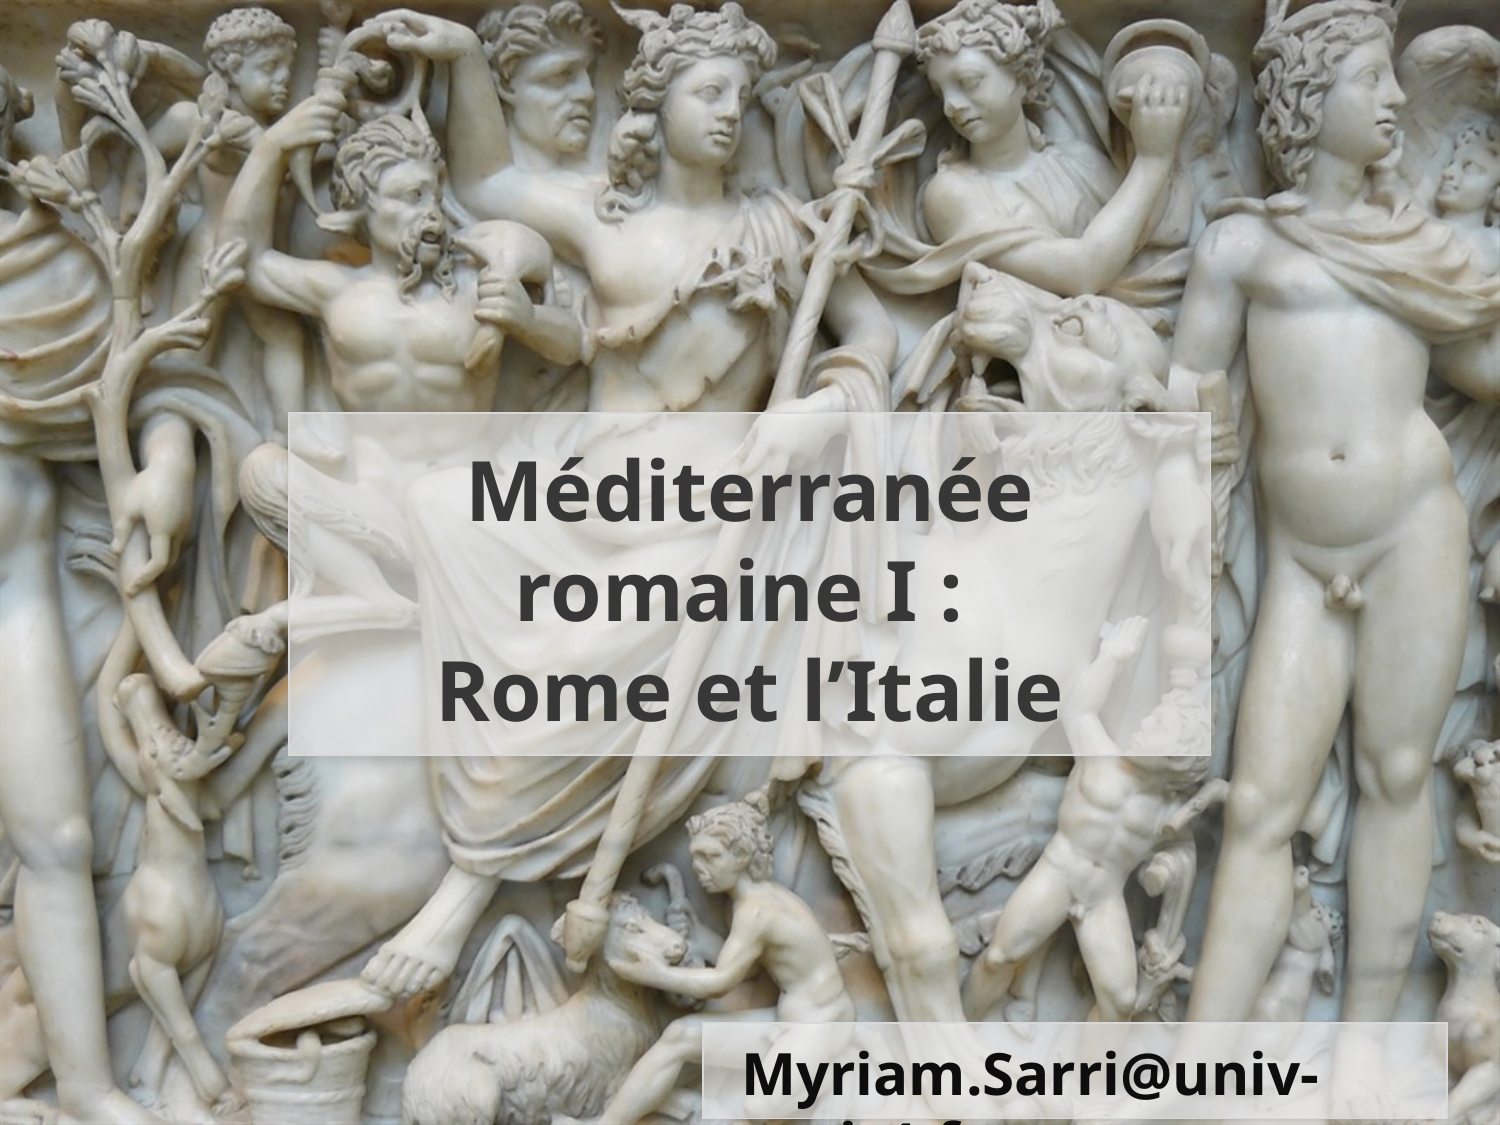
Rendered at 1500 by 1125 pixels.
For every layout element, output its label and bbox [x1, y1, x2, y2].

picture [0, 0, 1500, 1125]
text_box [702, 1022, 1471, 1119]
